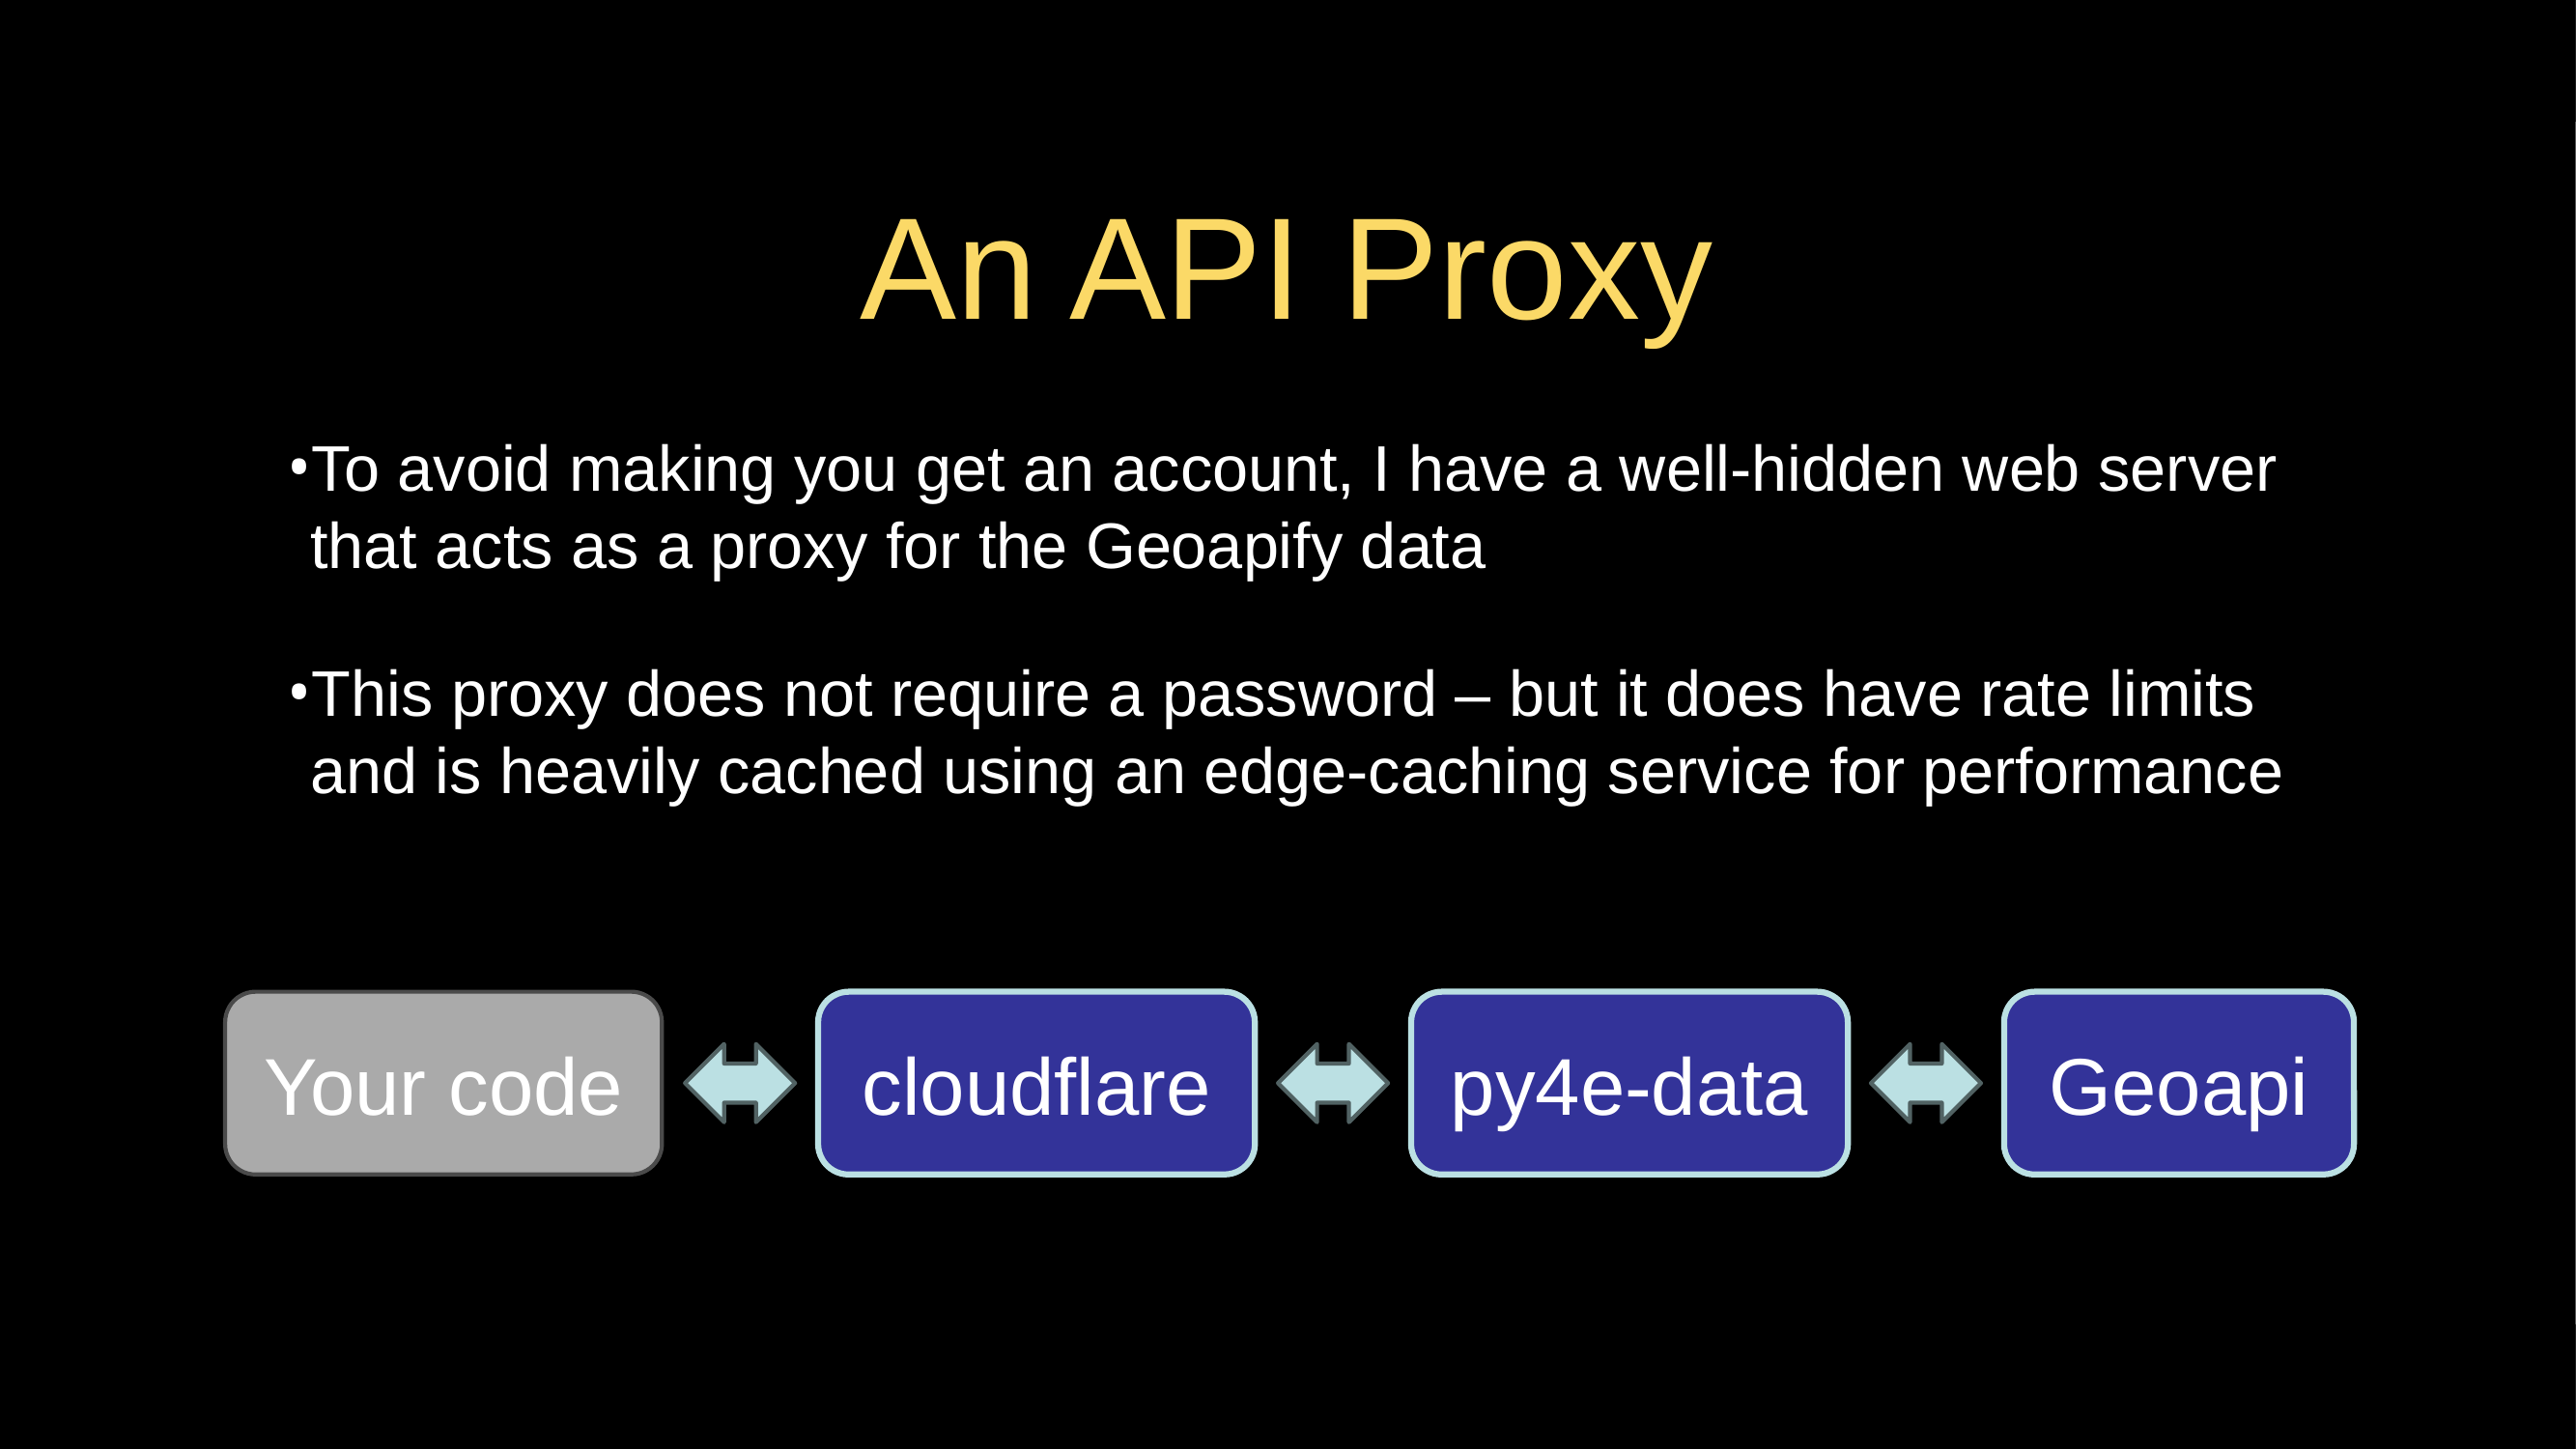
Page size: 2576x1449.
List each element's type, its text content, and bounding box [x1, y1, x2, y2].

list To avoid making you get an account, I have a well-hidden web server that acts as a proxy for the Geoapify data This proxy does not require a password – but it does have rate limits and is heavily cached using an edge-caching service for performance [183, 412, 2391, 884]
text_box Geoapi [2001, 989, 2357, 1177]
text_box [1276, 1041, 1391, 1124]
text_box Your code [222, 989, 665, 1177]
title An API Proxy [183, 121, 2391, 403]
text_box py4e-data [1408, 989, 1851, 1177]
text_box [1868, 1041, 1984, 1124]
text_box [683, 1041, 798, 1124]
text_box cloudflare [815, 989, 1258, 1177]
